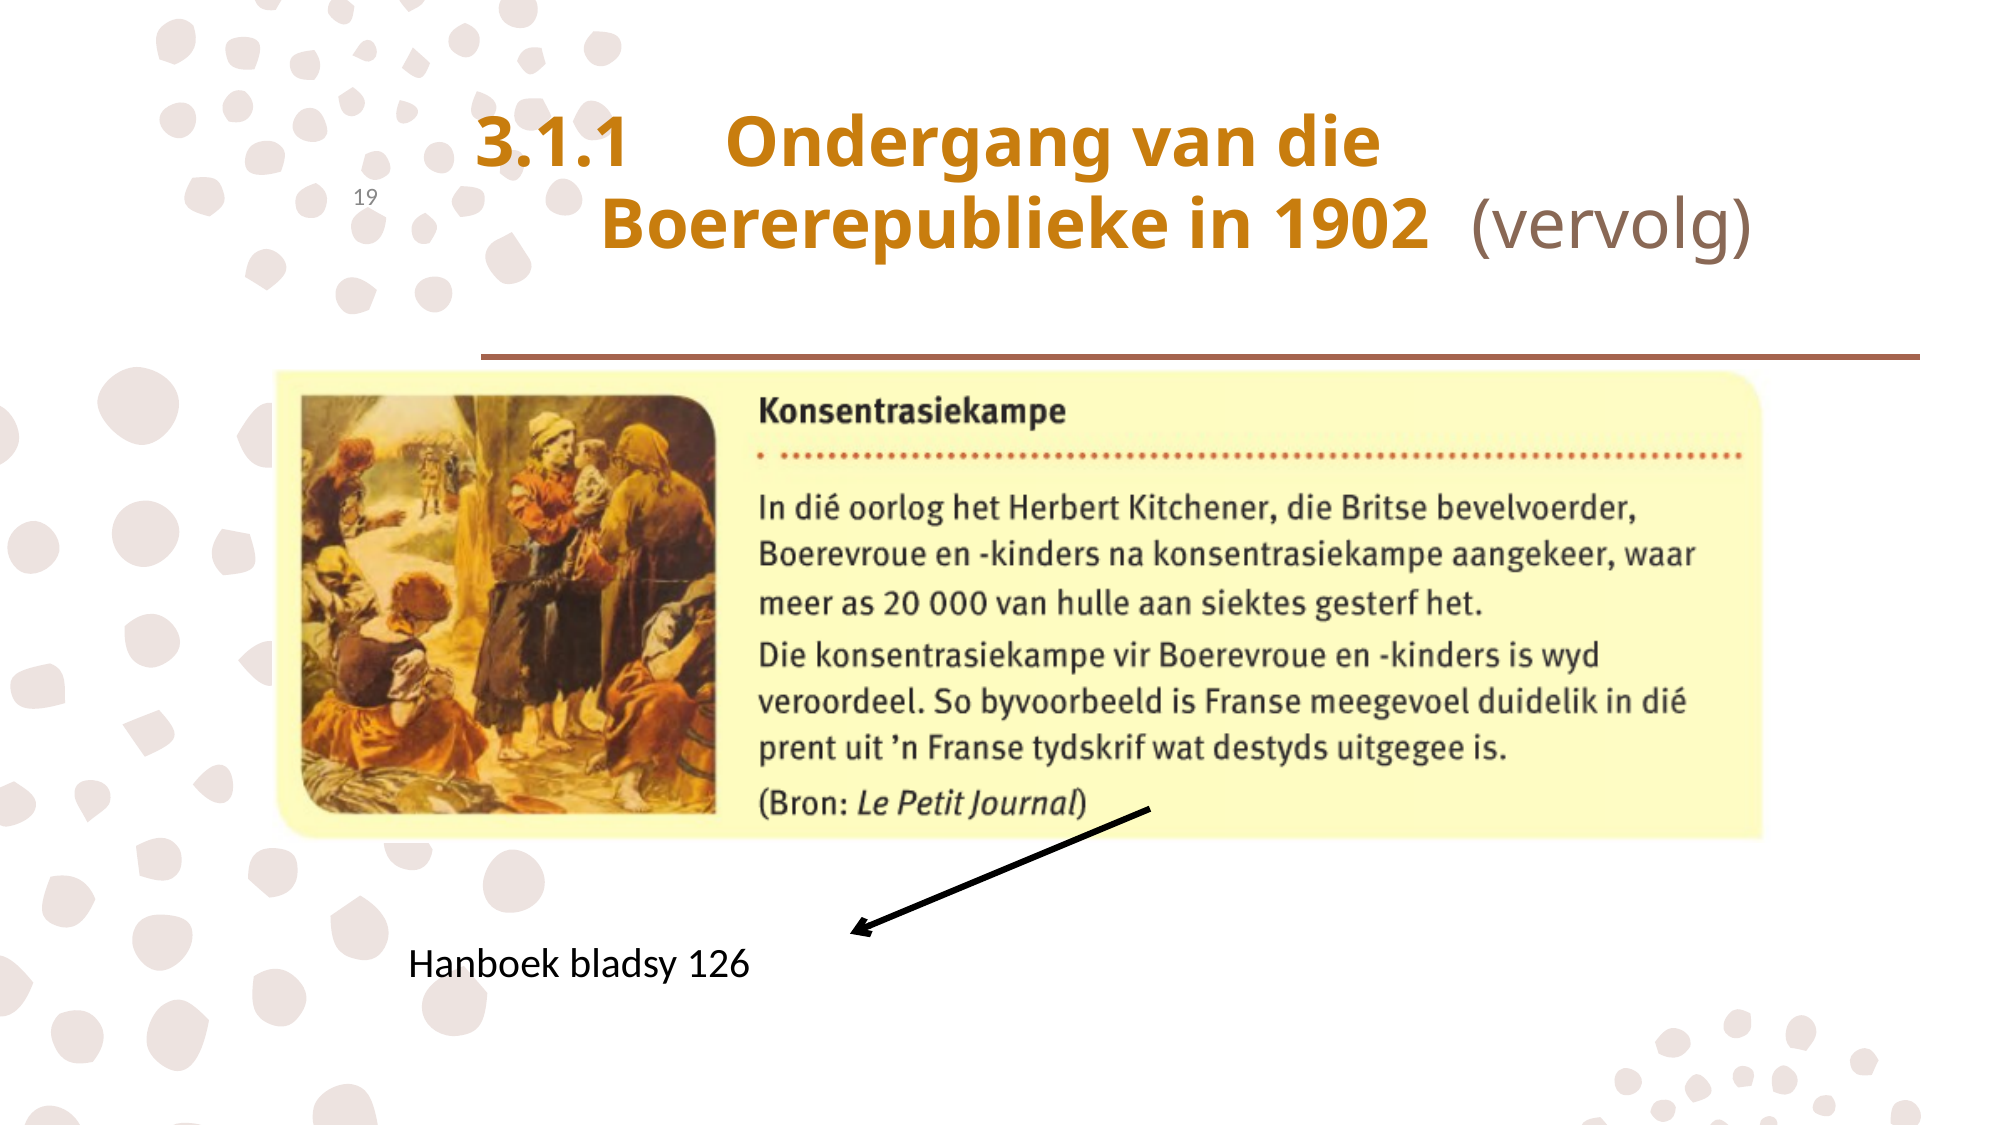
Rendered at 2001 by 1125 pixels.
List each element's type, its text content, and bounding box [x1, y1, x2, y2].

list Hanboek bladsy 126 [393, 923, 1744, 1066]
title 3.1.1 Ondergang van die Boererepublieke in 1902 (vervolg) [460, 93, 1920, 350]
picture [271, 369, 1773, 843]
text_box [849, 808, 1151, 934]
slide_number 19 [84, 118, 394, 218]
